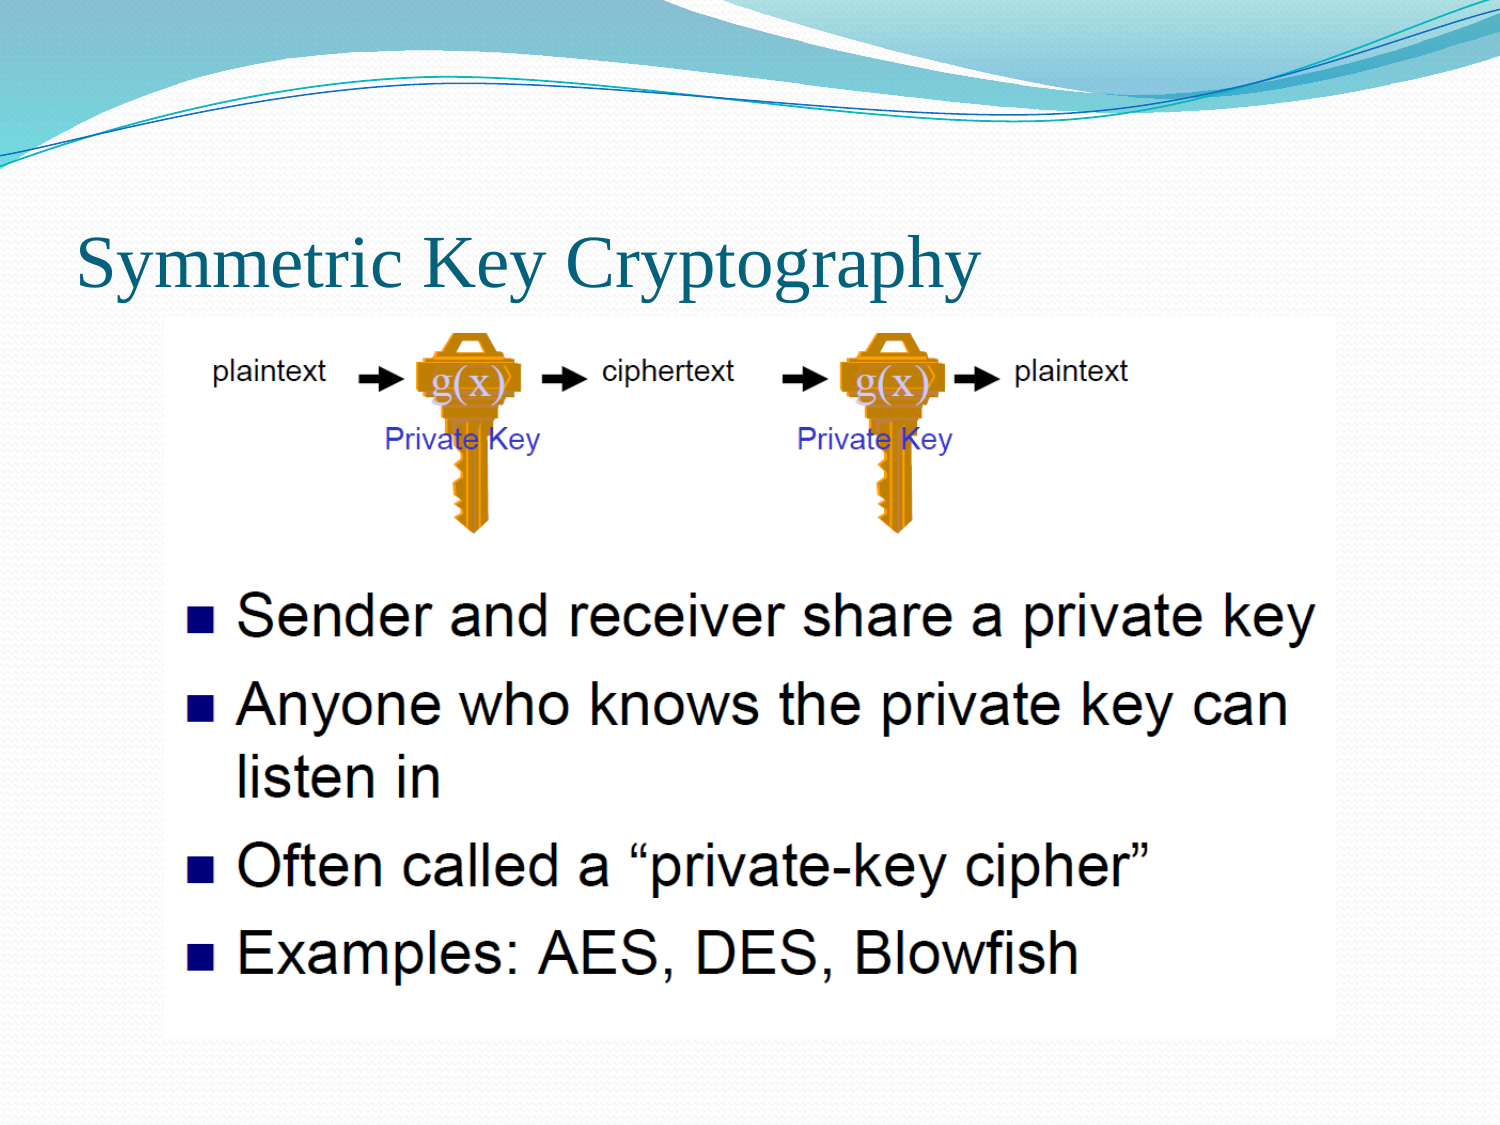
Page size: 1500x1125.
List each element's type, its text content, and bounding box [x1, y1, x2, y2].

title Symmetric Key Cryptography [75, 115, 1425, 303]
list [164, 317, 1336, 1038]
